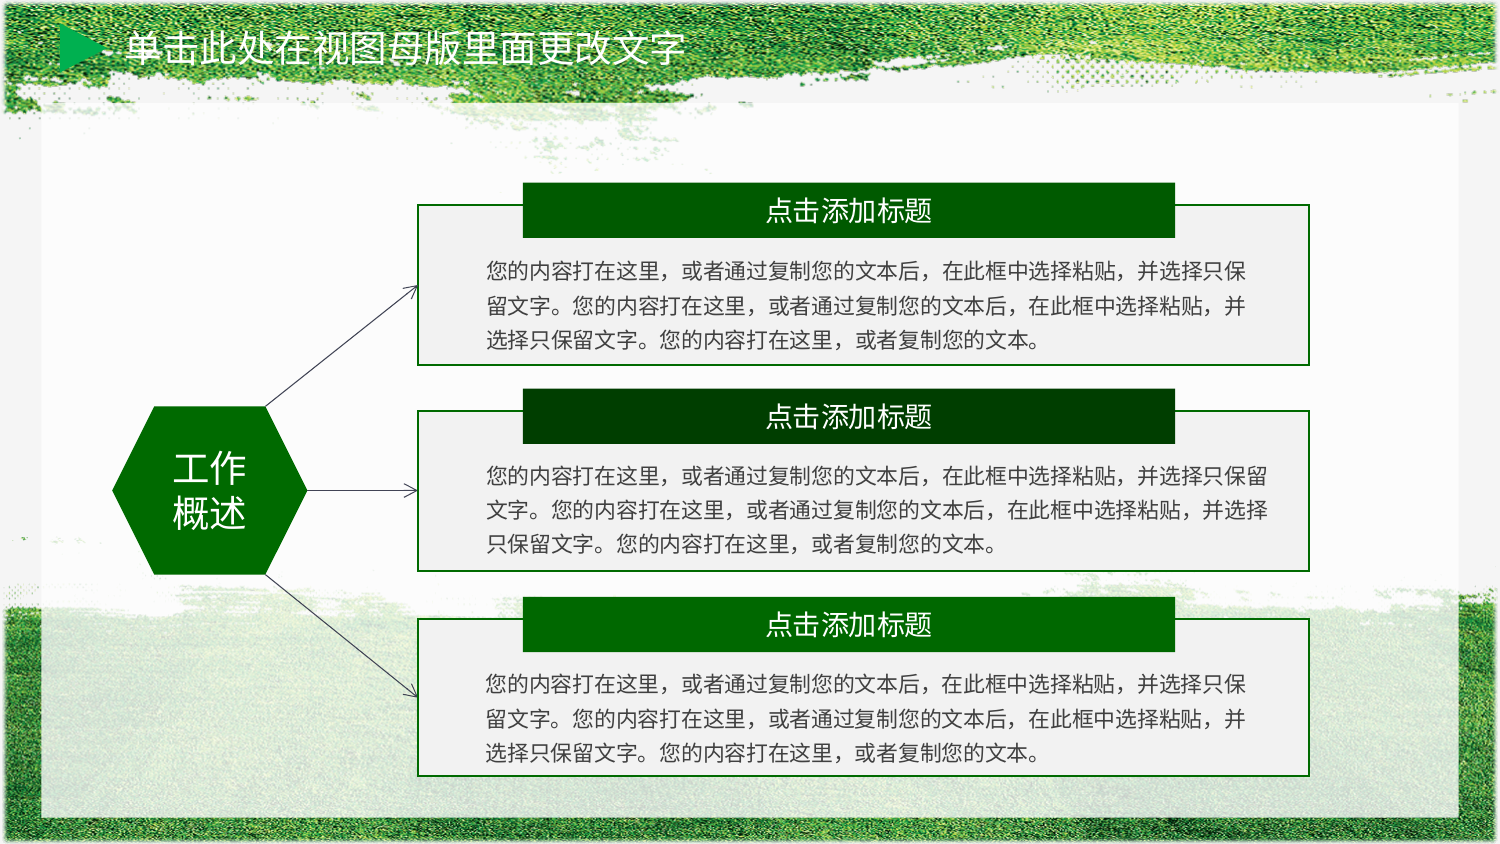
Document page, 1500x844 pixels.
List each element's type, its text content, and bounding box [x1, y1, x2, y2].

text_box [417, 618, 1310, 777]
text_box 点击添加标题 [522, 388, 1176, 445]
text_box 点击添加标题 [522, 596, 1176, 653]
picture [0, 0, 1500, 199]
text_box 您的内容打在这里，或者通过复制您的文本后，在此框中选择粘贴，并选择只保留文字。您的内容打在这里，或者通过复制您的文本后，在此框中选择粘贴，并选择只保留文字。您的内容打在这里，或者复制您的文本。 [474, 449, 1282, 563]
text_box 工作 概述 [111, 405, 309, 576]
picture [0, 536, 1500, 844]
text_box 您的内容打在这里，或者通过复制您的文本后，在此框中选择粘贴，并选择只保留文字。您的内容打在这里，或者通过复制您的文本后，在此框中选择粘贴，并选择只保留文字。您的内容打在这里，或者复制您的文本。 [474, 244, 1274, 359]
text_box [265, 284, 418, 407]
text_box 点击添加标题 [522, 182, 1176, 239]
text_box [417, 410, 1310, 572]
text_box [265, 574, 418, 698]
text_box 您的内容打在这里，或者通过复制您的文本后，在此框中选择粘贴，并选择只保留文字。您的内容打在这里，或者通过复制您的文本后，在此框中选择粘贴，并选择只保留文字。您的内容打在这里，或者复制您的文本。 [474, 657, 1275, 772]
text_box [417, 204, 1310, 366]
